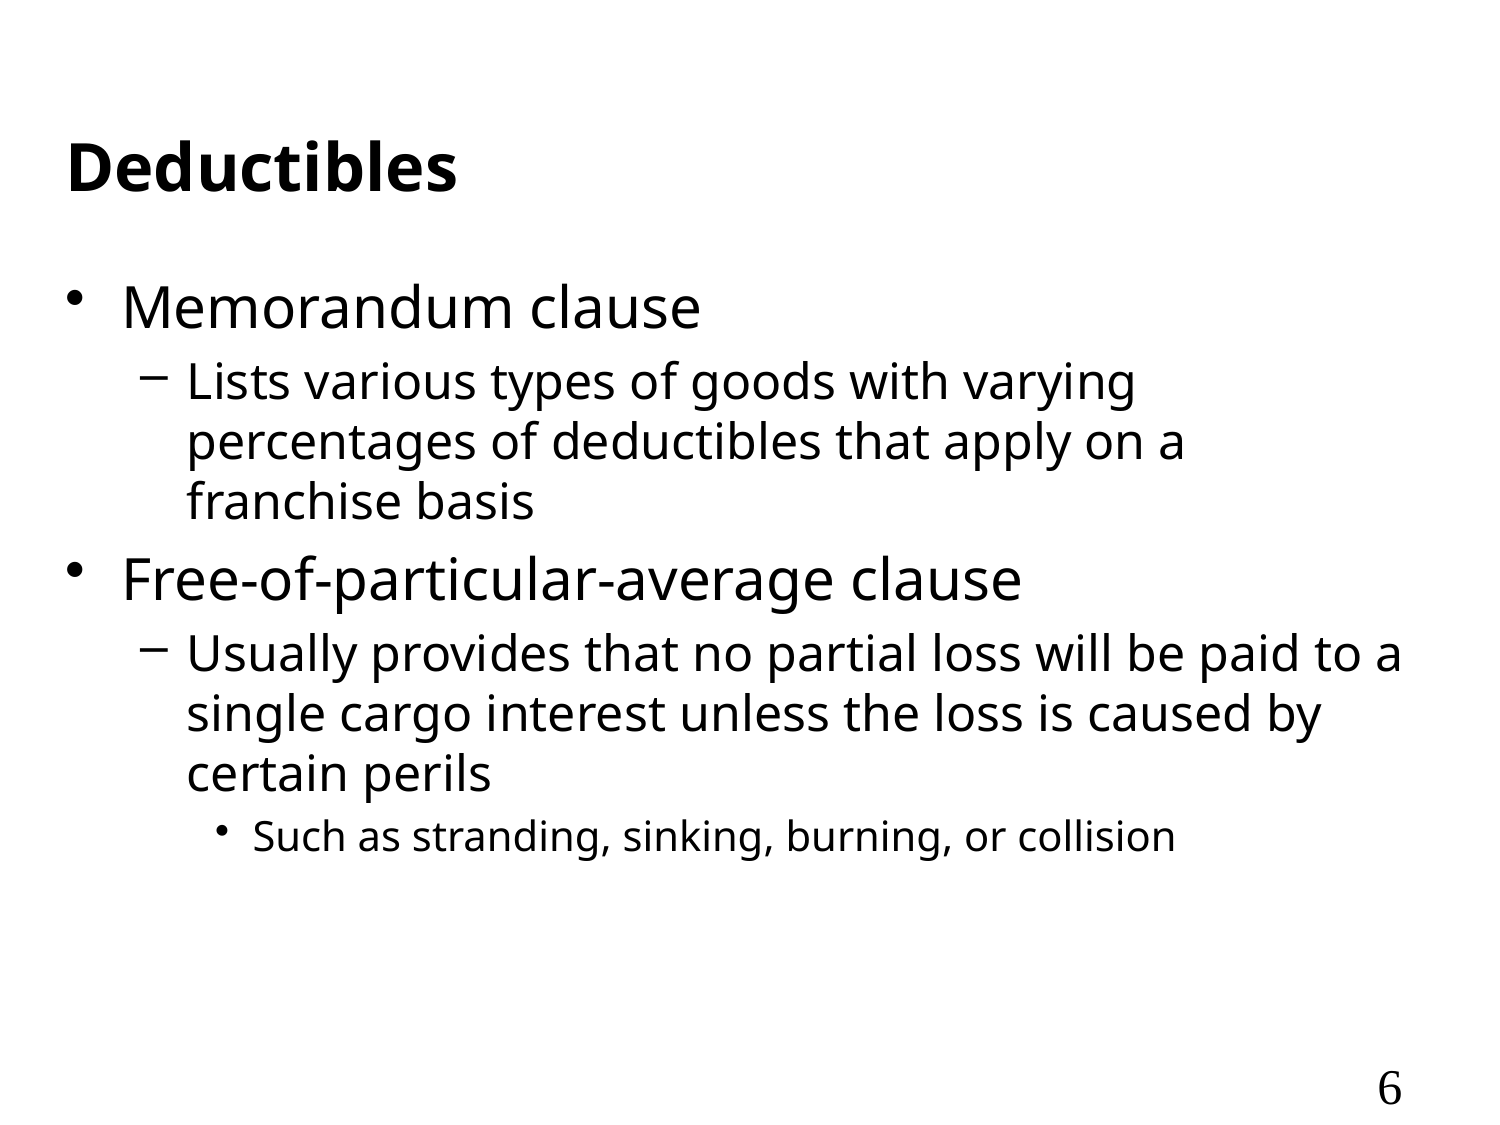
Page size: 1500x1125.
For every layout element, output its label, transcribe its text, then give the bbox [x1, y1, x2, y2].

list Memorandum clause Lists various types of goods with varying percentages of deductibles that apply on a franchise basis Free-of-particular-average clause Usually provides that no partial loss will be paid to a single cargo interest unless the loss is caused by certain perils Such as stranding, sinking, burning, or collision [50, 262, 1411, 1013]
slide_number 6 [1362, 1046, 1500, 1125]
title Deductibles [50, 49, 1463, 213]
